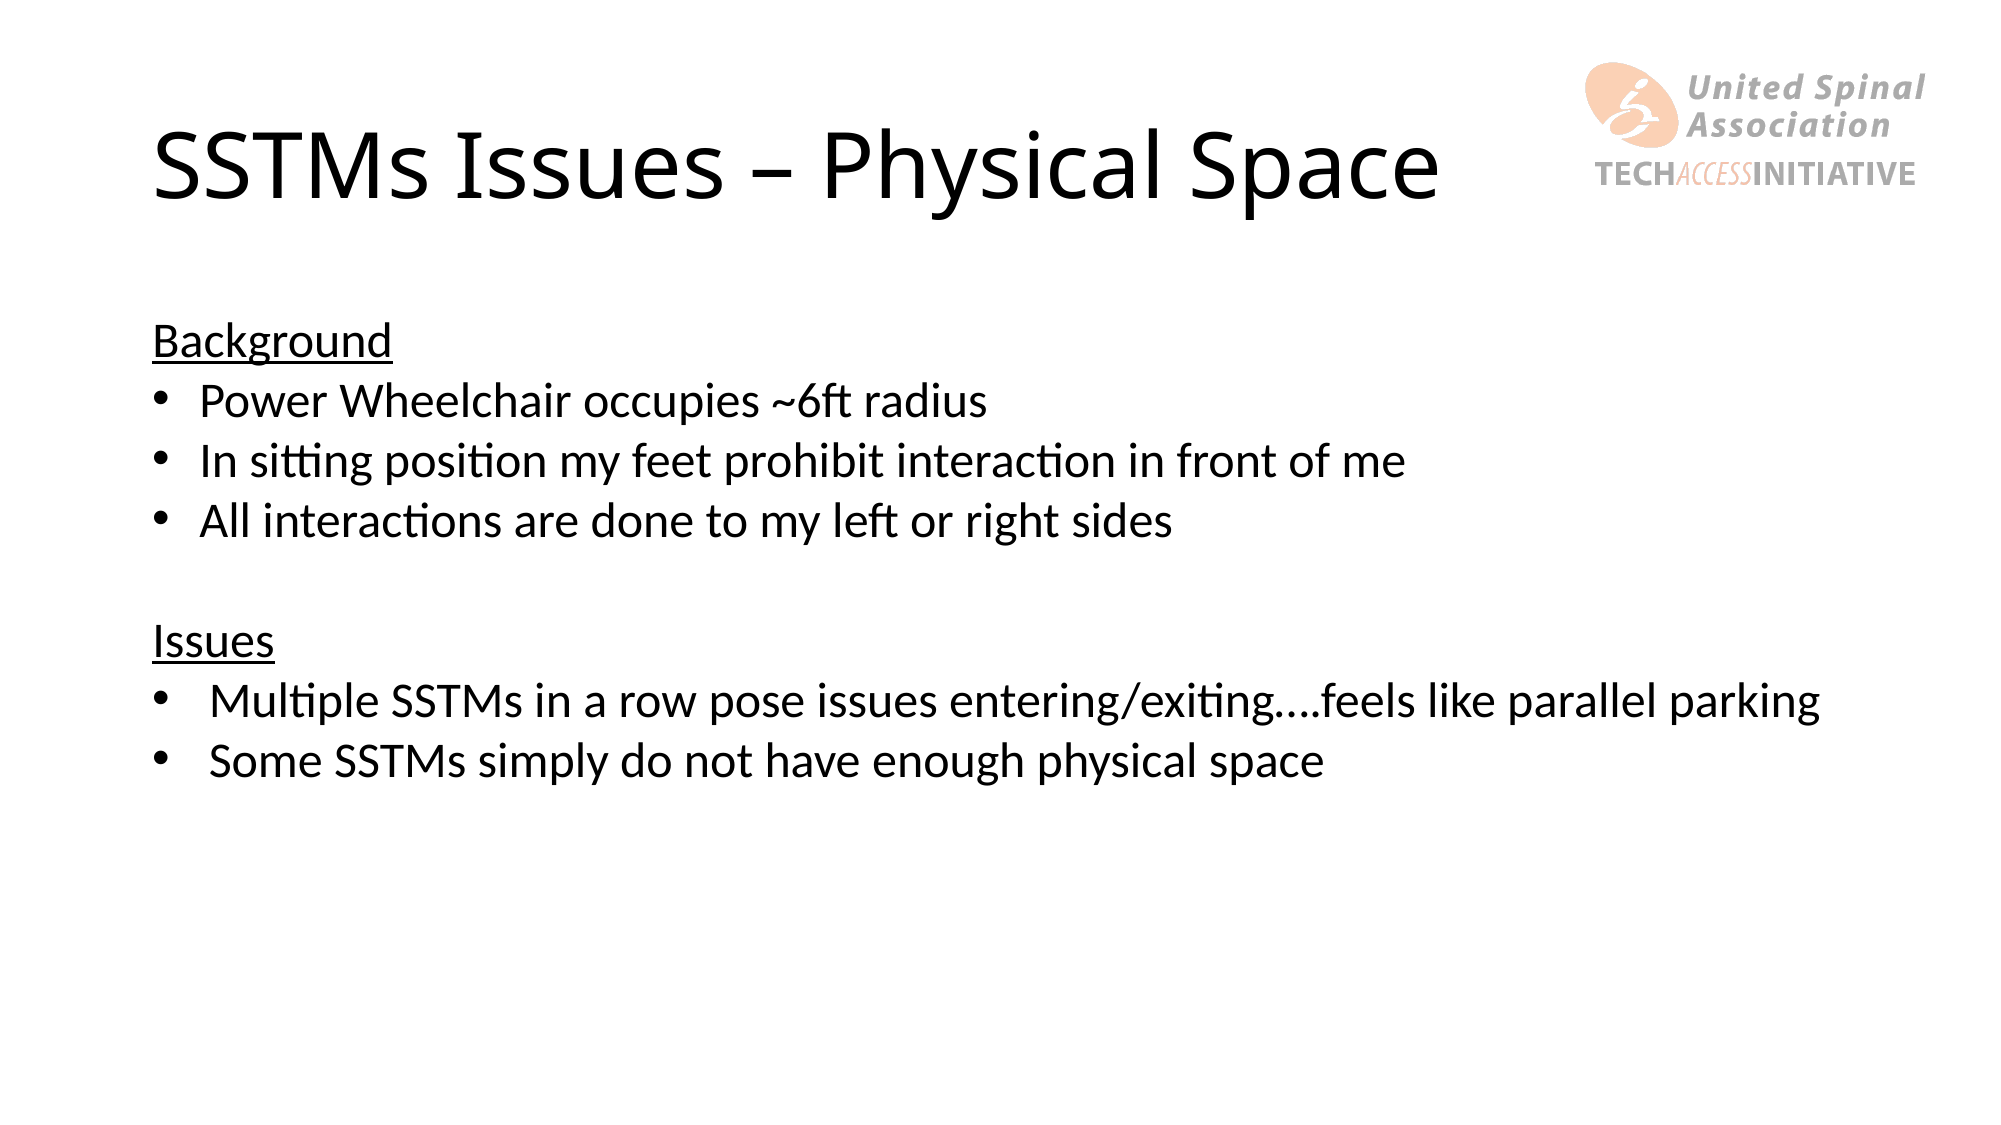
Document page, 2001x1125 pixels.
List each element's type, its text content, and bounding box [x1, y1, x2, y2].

list Background Power Wheelchair occupies ~6ft radius In sitting position my feet prohibit interaction in front of me All interactions are done to my left or right sides Issues Multiple SSTMs in a row pose issues entering/exiting….feels like parallel parking Some SSTMs simply do not have enough physical space [137, 299, 1863, 1014]
title SSTMs Issues – Physical Space [137, 59, 1863, 278]
picture [1565, 20, 1945, 211]
